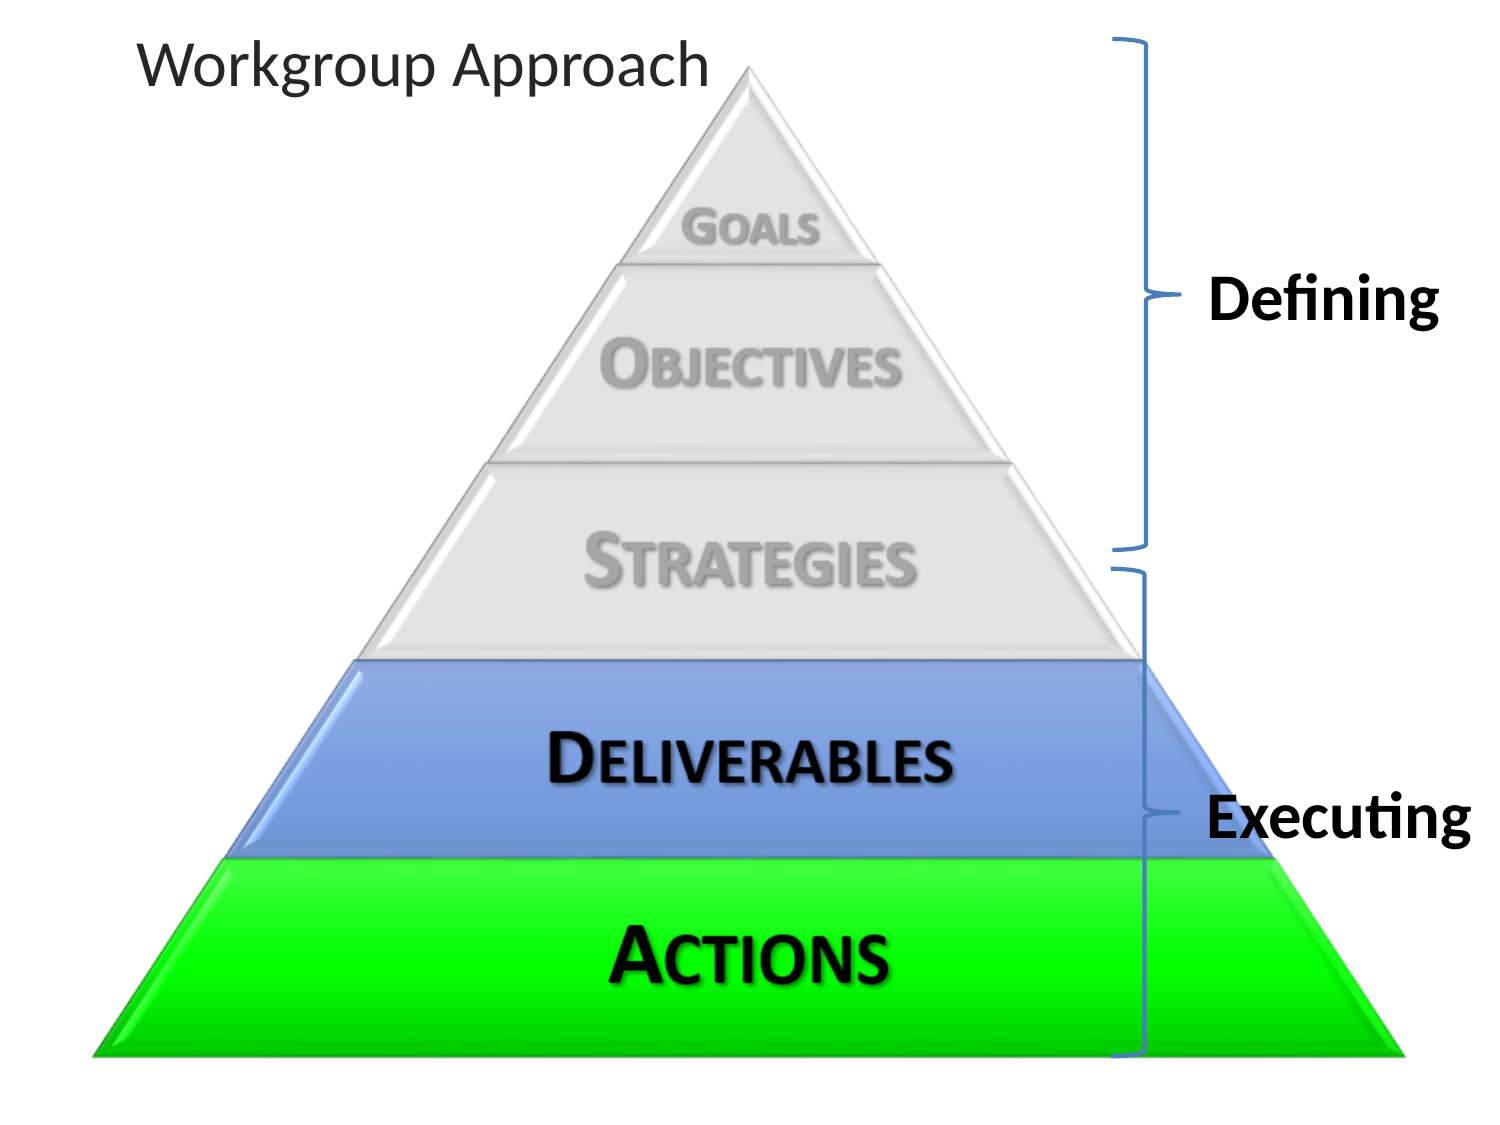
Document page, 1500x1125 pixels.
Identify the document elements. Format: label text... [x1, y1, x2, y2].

text_box Defining [1415, 246, 1500, 342]
picture [89, 62, 1411, 1063]
title Workgroup Approach [15, 12, 833, 108]
text_box [1112, 38, 1147, 60]
text_box Executing [1415, 764, 1499, 860]
